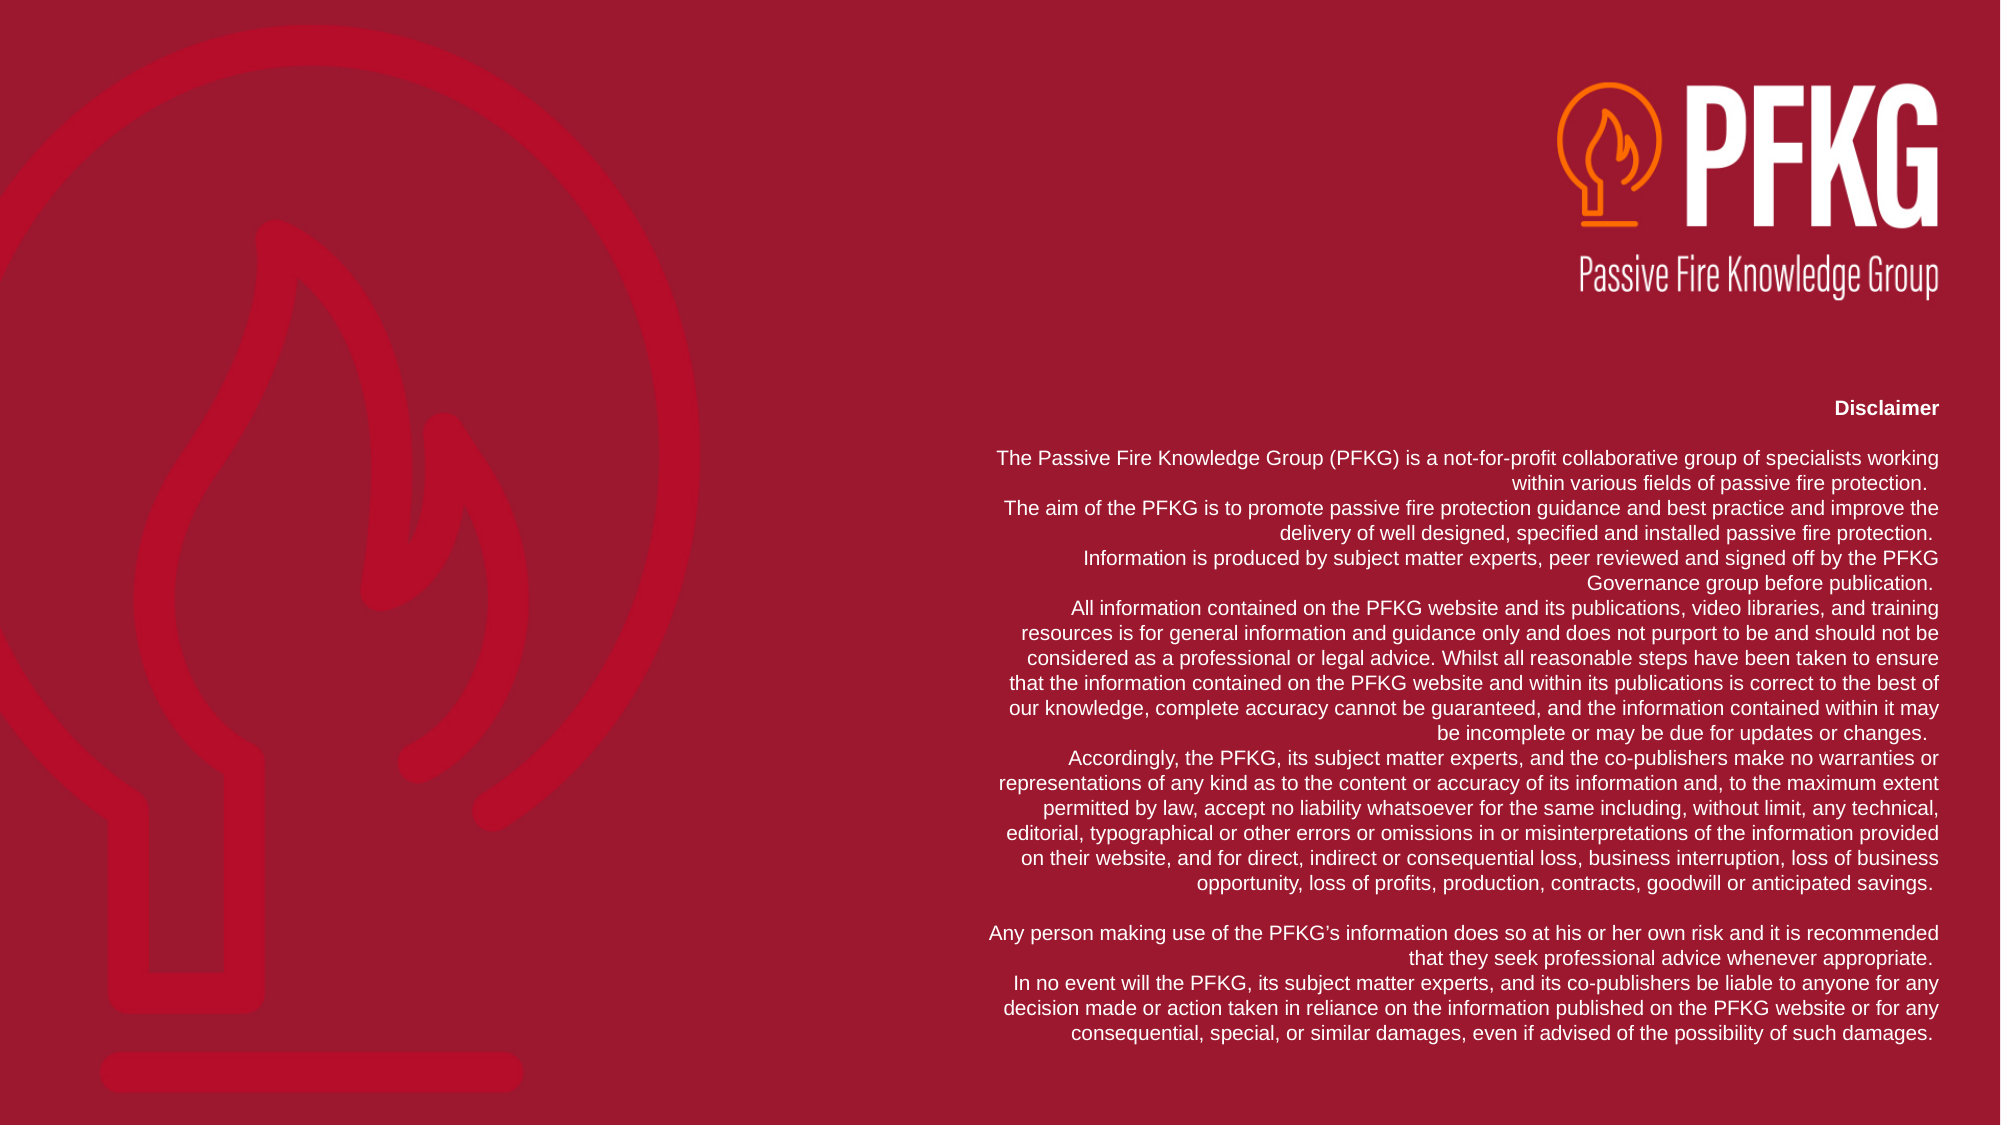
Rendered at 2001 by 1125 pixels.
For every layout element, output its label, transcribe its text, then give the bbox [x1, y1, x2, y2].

picture [0, 0, 2001, 1125]
text_box Disclaimer The Passive Fire Knowledge Group (PFKG) is a not-for-profit collaborative group of specialists working within various fields of passive fire protection. The aim of the PFKG is to promote passive fire protection guidance and best practice and improve the delivery of well designed, specified and installed passive fire protection. Information is produced by subject matter experts, peer reviewed and signed off by the PFKG Governance group before publication. All information contained on the PFKG website and its publications, video libraries, and training resources is for general information and guidance only and does not purport to be and should not be considered as a professional or legal advice. Whilst all reasonable steps have been taken to ensure that the information contained on the PFKG website and within its publications is correct to the best of our knowledge, complete accuracy cannot be guaranteed, and the information contained within it may be incomplete or may be due for updates or changes. Accordingly, the PFKG, its subject matter experts, and the co-publishers make no warranties or representations of any kind as to the content or accuracy of its information and, to the maximum extent permitted by law, accept no liability whatsoever for the same including, without limit, any technical, editorial, typographical or other errors or omissions in or misinterpretations of the information provided on their website, and for direct, indirect or consequential loss, business interruption, loss of business opportunity, loss of profits, production, contracts, goodwill or anticipated savings. Any person making use of the PFKG’s information does so at his or her own risk and it is recommended that they seek professional advice whenever appropriate. In no event will the PFKG, its subject matter experts, and its co-publishers be liable to anyone for any decision made or action taken in reliance on the information published on the PFKG website or for any consequential, special, or similar damages, even if advised of the possibility of such damages. [973, 387, 1954, 1077]
